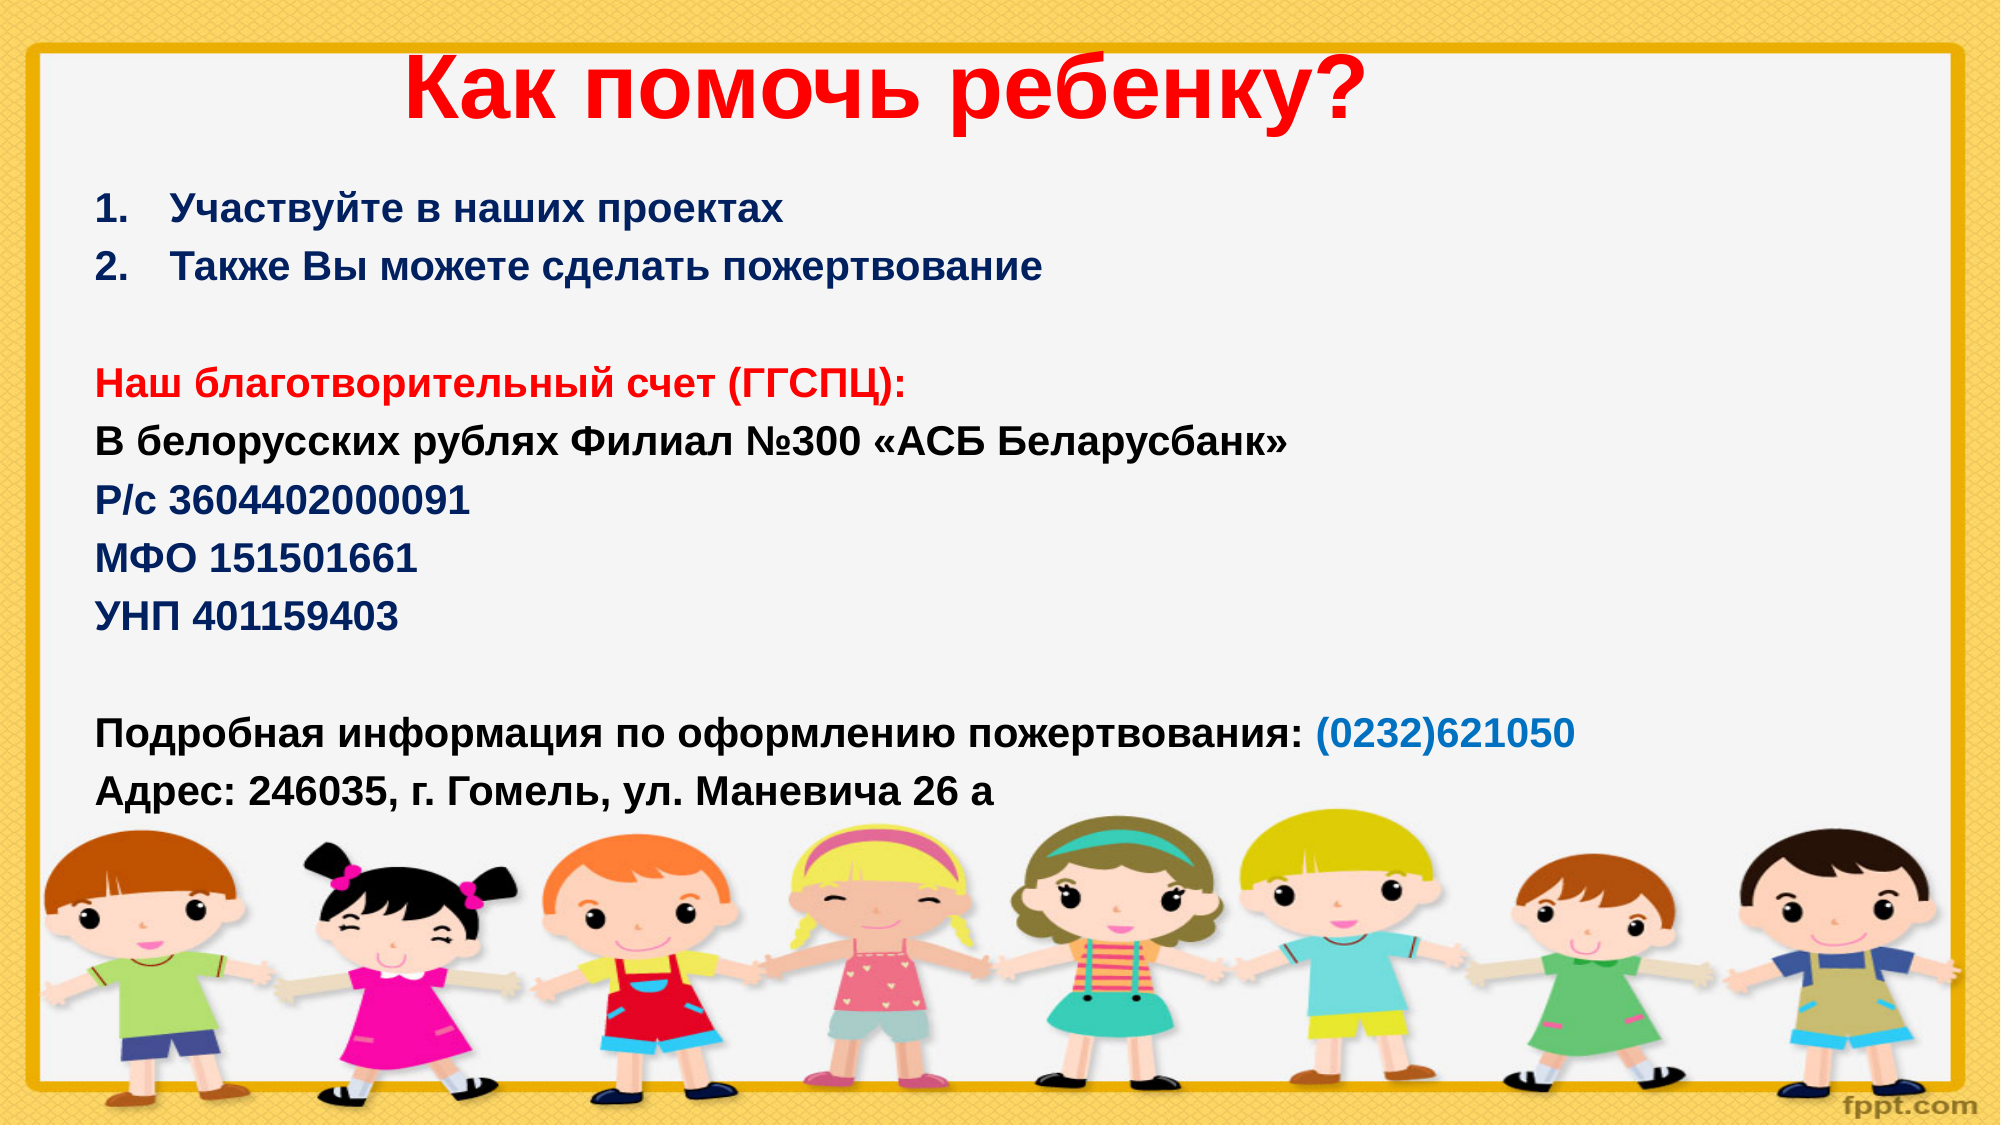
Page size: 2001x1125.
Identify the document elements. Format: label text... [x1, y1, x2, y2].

picture [0, 0, 2001, 1125]
subtitle Участвуйте в наших проектах Также Вы можете сделать пожертвование Наш благотворительный счет (ГГСПЦ): В белорусских рублях Филиал №300 «АСБ Беларусбанк» Р/с 3604402000091 МФО 151501661 УНП 401159403 Подробная информация по оформлению пожертвования: (0232)621050 Адрес: 246035, г. Гомель, ул. Маневича 26 а [79, 173, 1918, 1125]
title Как помочь ребенку? [0, 0, 1780, 170]
